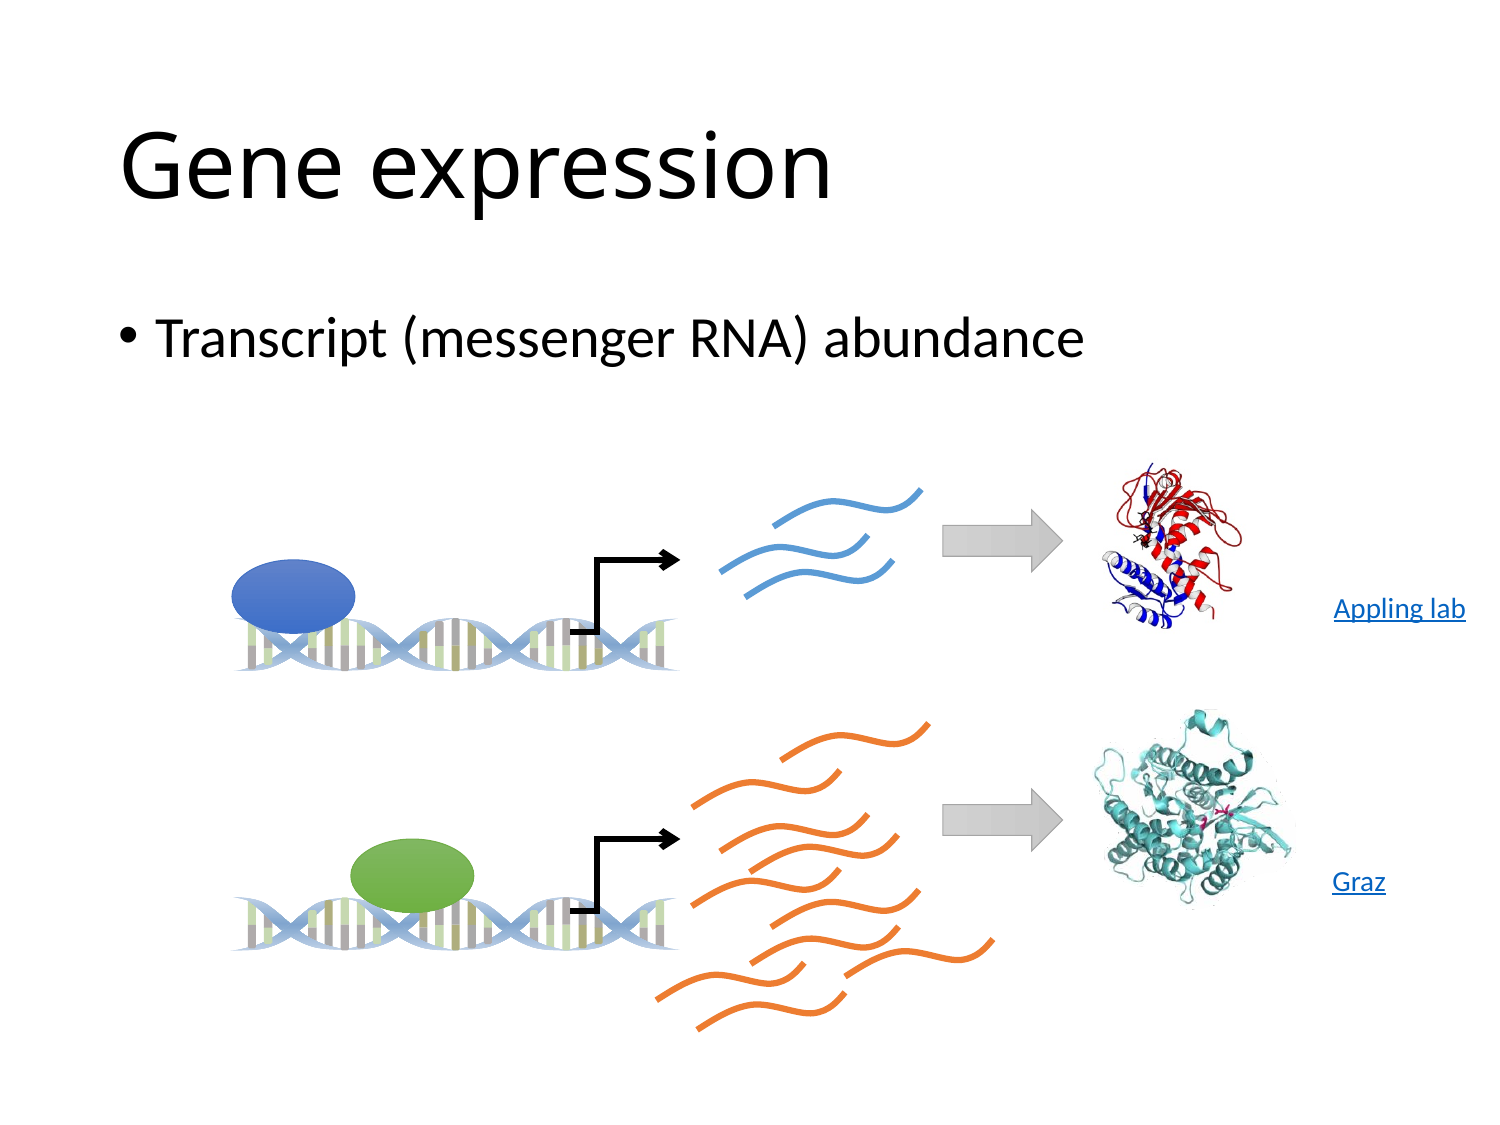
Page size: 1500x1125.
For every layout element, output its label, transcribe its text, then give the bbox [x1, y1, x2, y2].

text_box Graz [1319, 854, 1401, 905]
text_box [230, 447, 1259, 673]
text_box Appling lab [1318, 581, 1482, 632]
picture [1071, 681, 1319, 929]
list Transcript (messenger RNA) abundance [103, 299, 1397, 1014]
title Gene expression [103, 59, 1397, 278]
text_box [230, 723, 1063, 1030]
